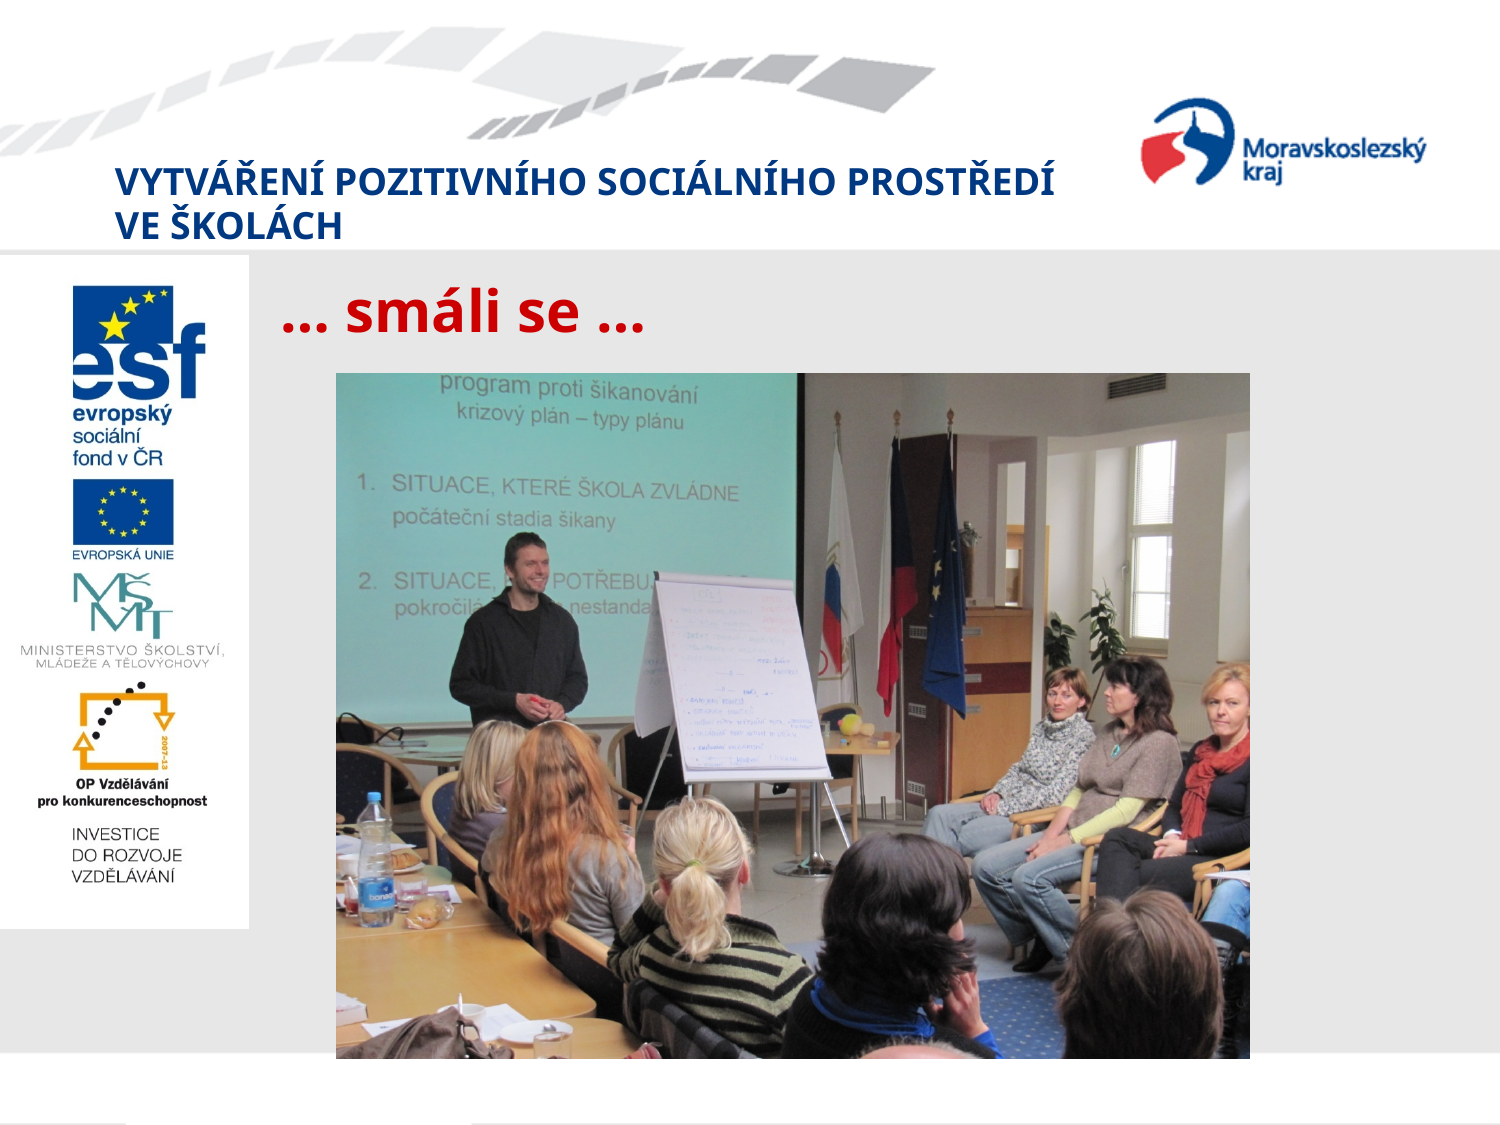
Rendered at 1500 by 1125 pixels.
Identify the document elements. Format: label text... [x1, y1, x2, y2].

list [336, 373, 1251, 1059]
title … smáli se … [265, 255, 1448, 362]
picture [0, 0, 1500, 1125]
